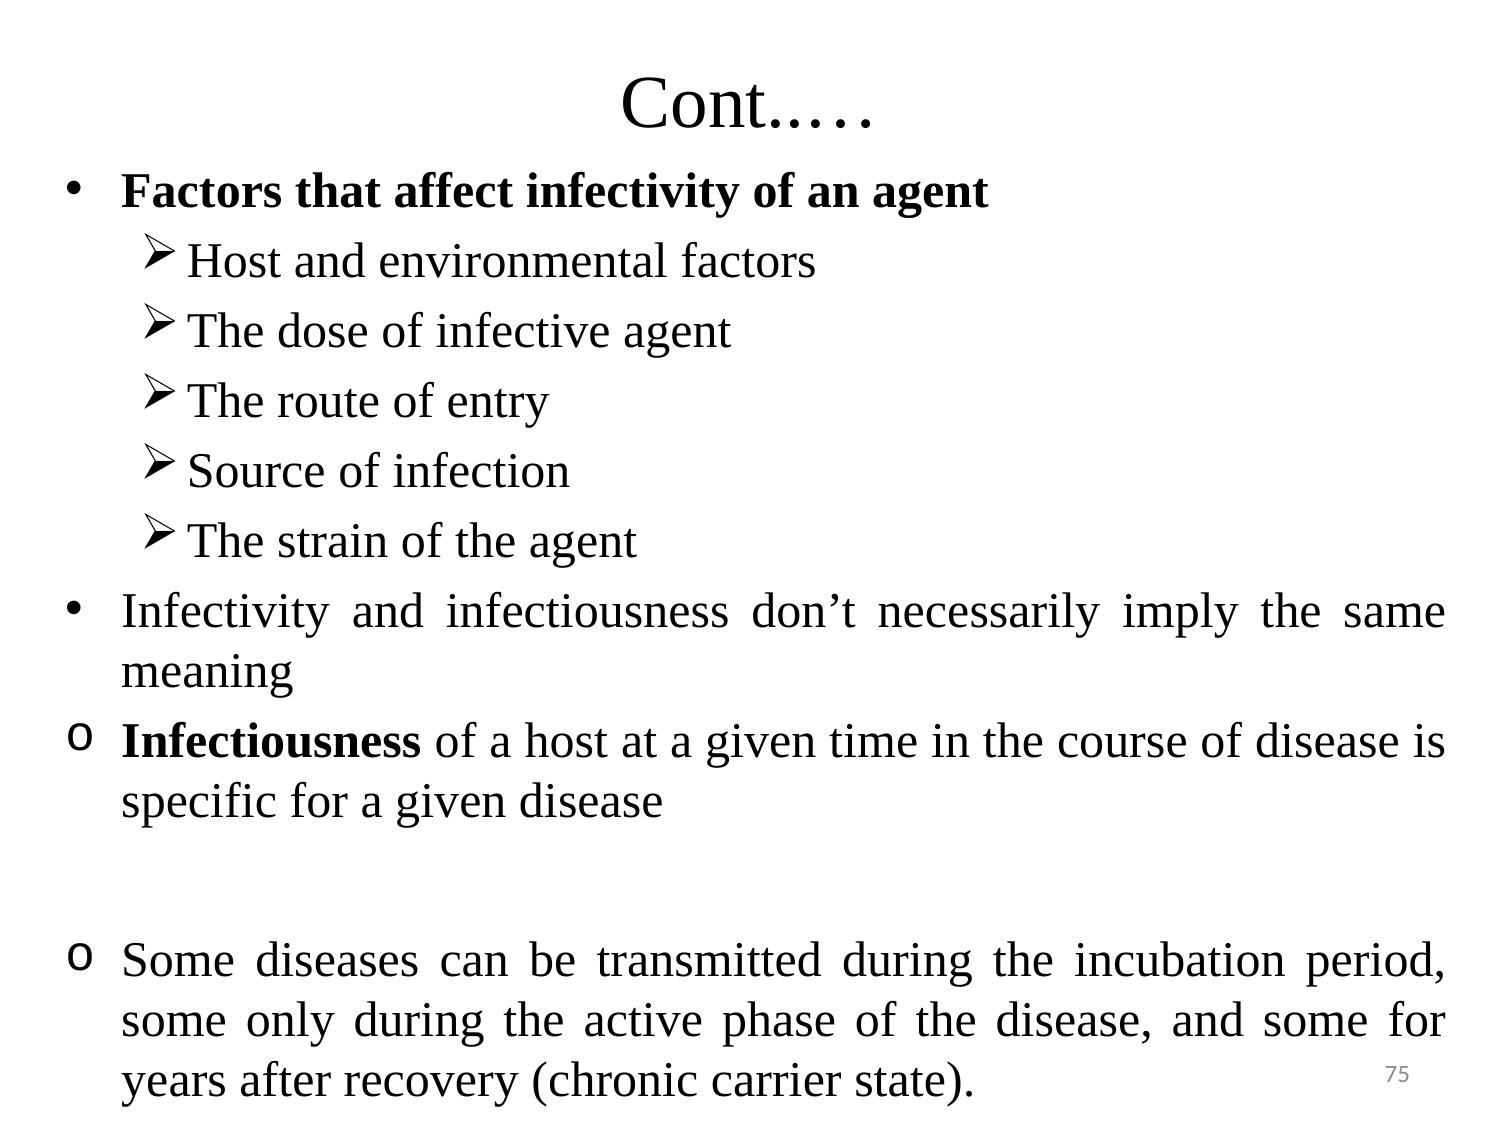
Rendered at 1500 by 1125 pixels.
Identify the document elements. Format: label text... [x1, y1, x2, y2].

slide_number 75 [1074, 1042, 1425, 1103]
title Cont..… [75, 45, 1425, 149]
list Factors that affect infectivity of an agent Host and environmental factors The dose of infective agent The route of entry Source of infection The strain of the agent Infectivity and infectiousness don’t necessarily imply the same meaning Infectiousness of a host at a given time in the course of disease is specific for a given disease Some diseases can be transmitted during the incubation period, some only during the active phase of the disease, and some for years after recovery (chronic carrier state). [50, 149, 1463, 1103]
